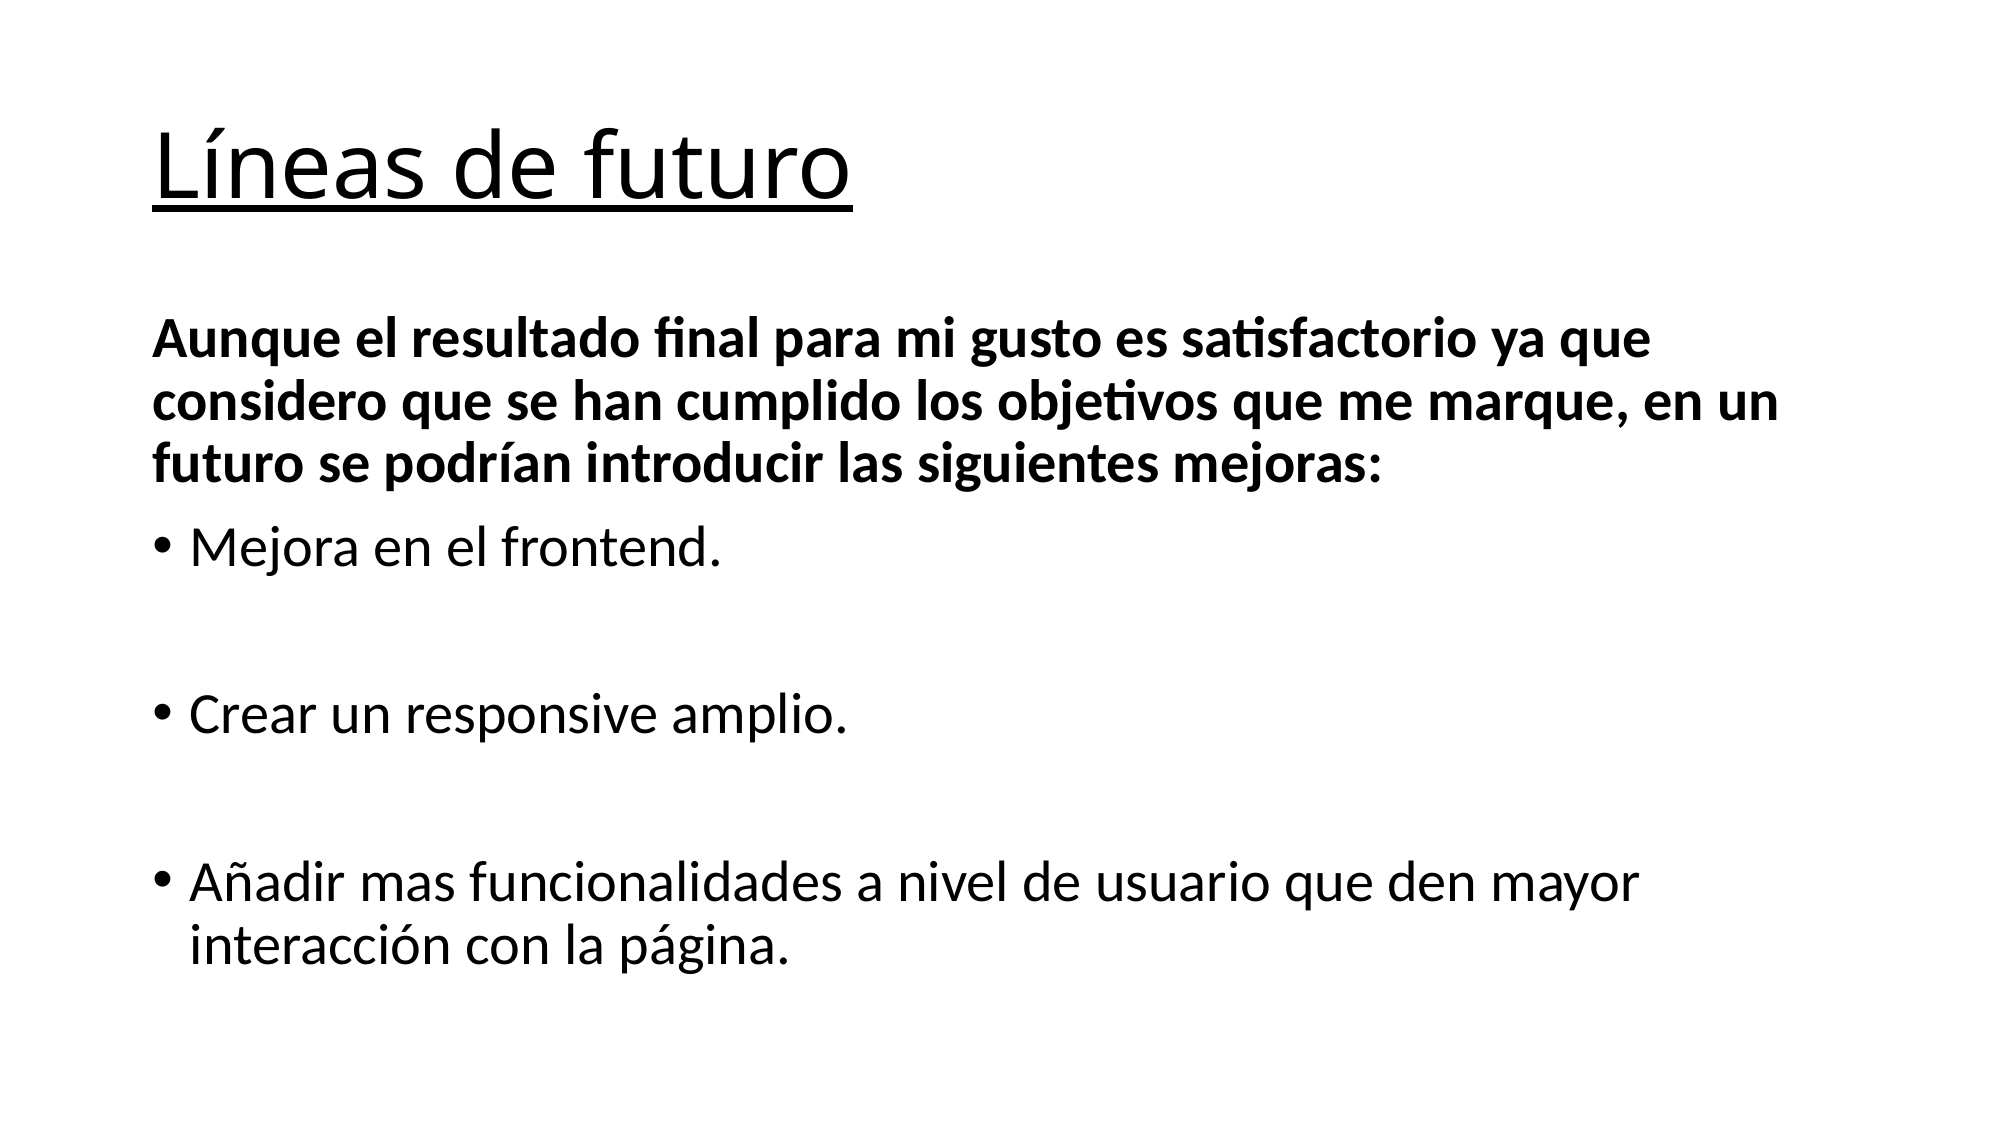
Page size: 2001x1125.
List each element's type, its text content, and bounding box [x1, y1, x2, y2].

list Aunque el resultado final para mi gusto es satisfactorio ya que considero que se han cumplido los objetivos que me marque, en un futuro se podrían introducir las siguientes mejoras: Mejora en el frontend. Crear un responsive amplio. Añadir mas funcionalidades a nivel de usuario que den mayor interacción con la página. [137, 299, 1863, 1014]
title Líneas de futuro [137, 59, 1863, 278]
